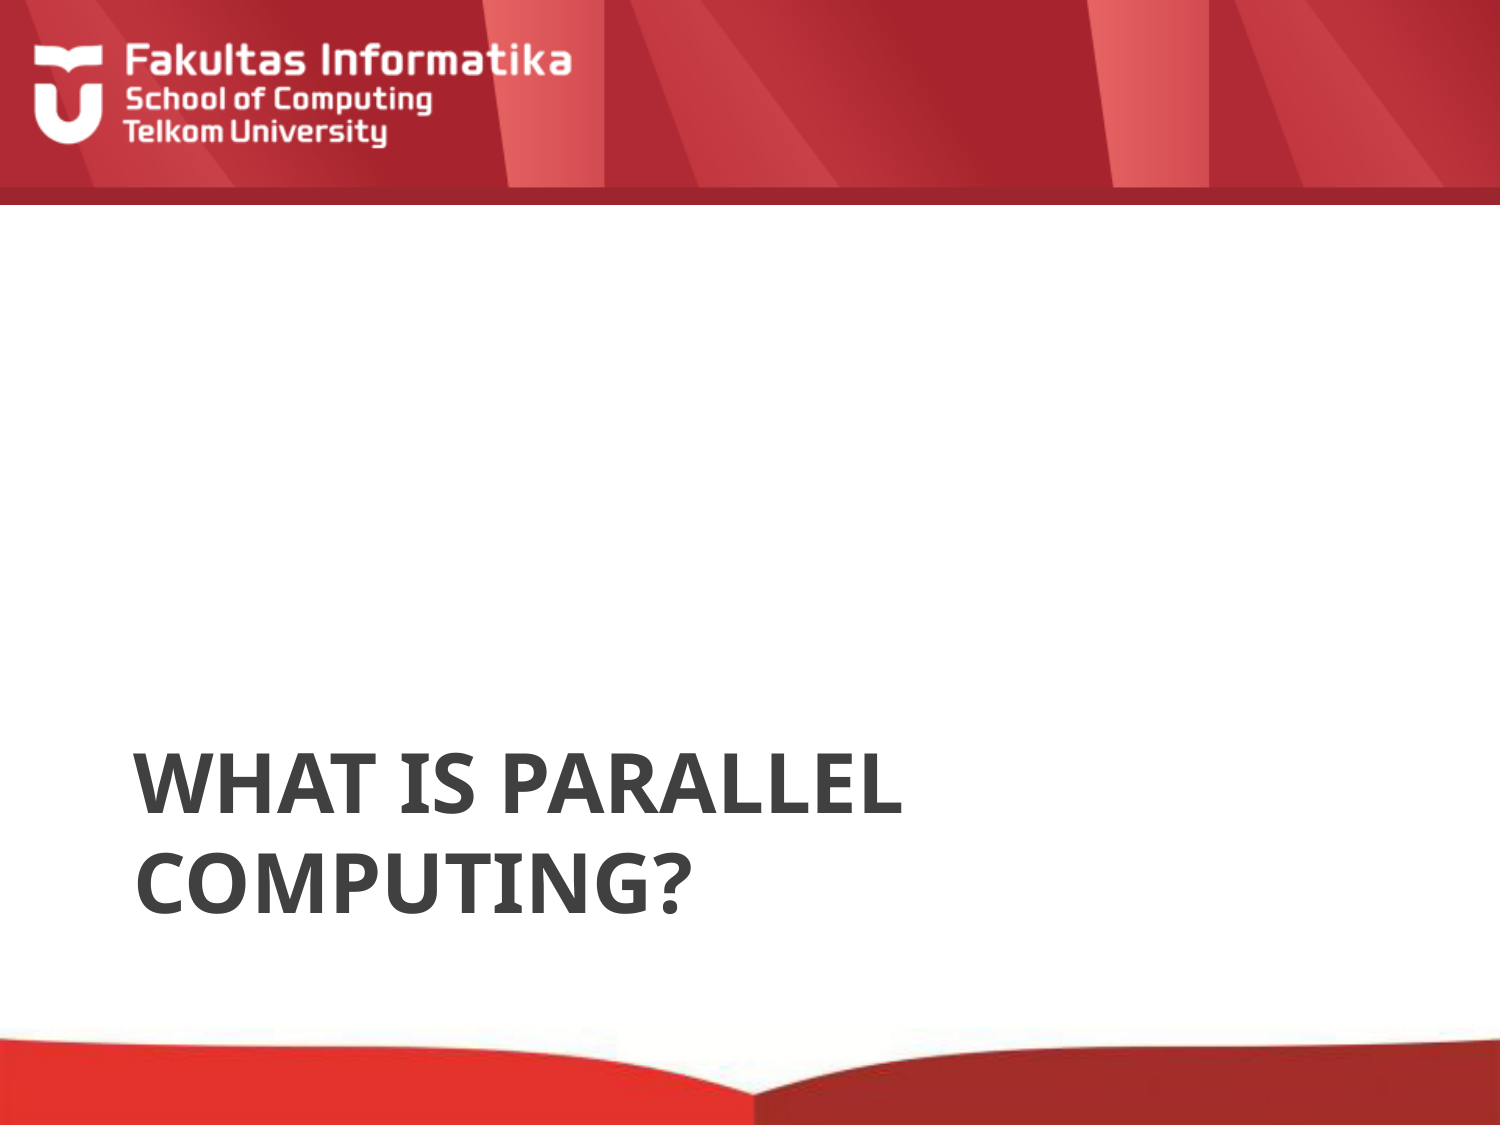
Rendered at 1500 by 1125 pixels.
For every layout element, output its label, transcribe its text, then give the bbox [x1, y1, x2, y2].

picture [0, 1024, 1500, 1125]
title What is Parallel Computing? [118, 722, 1394, 947]
picture [0, 0, 1500, 205]
